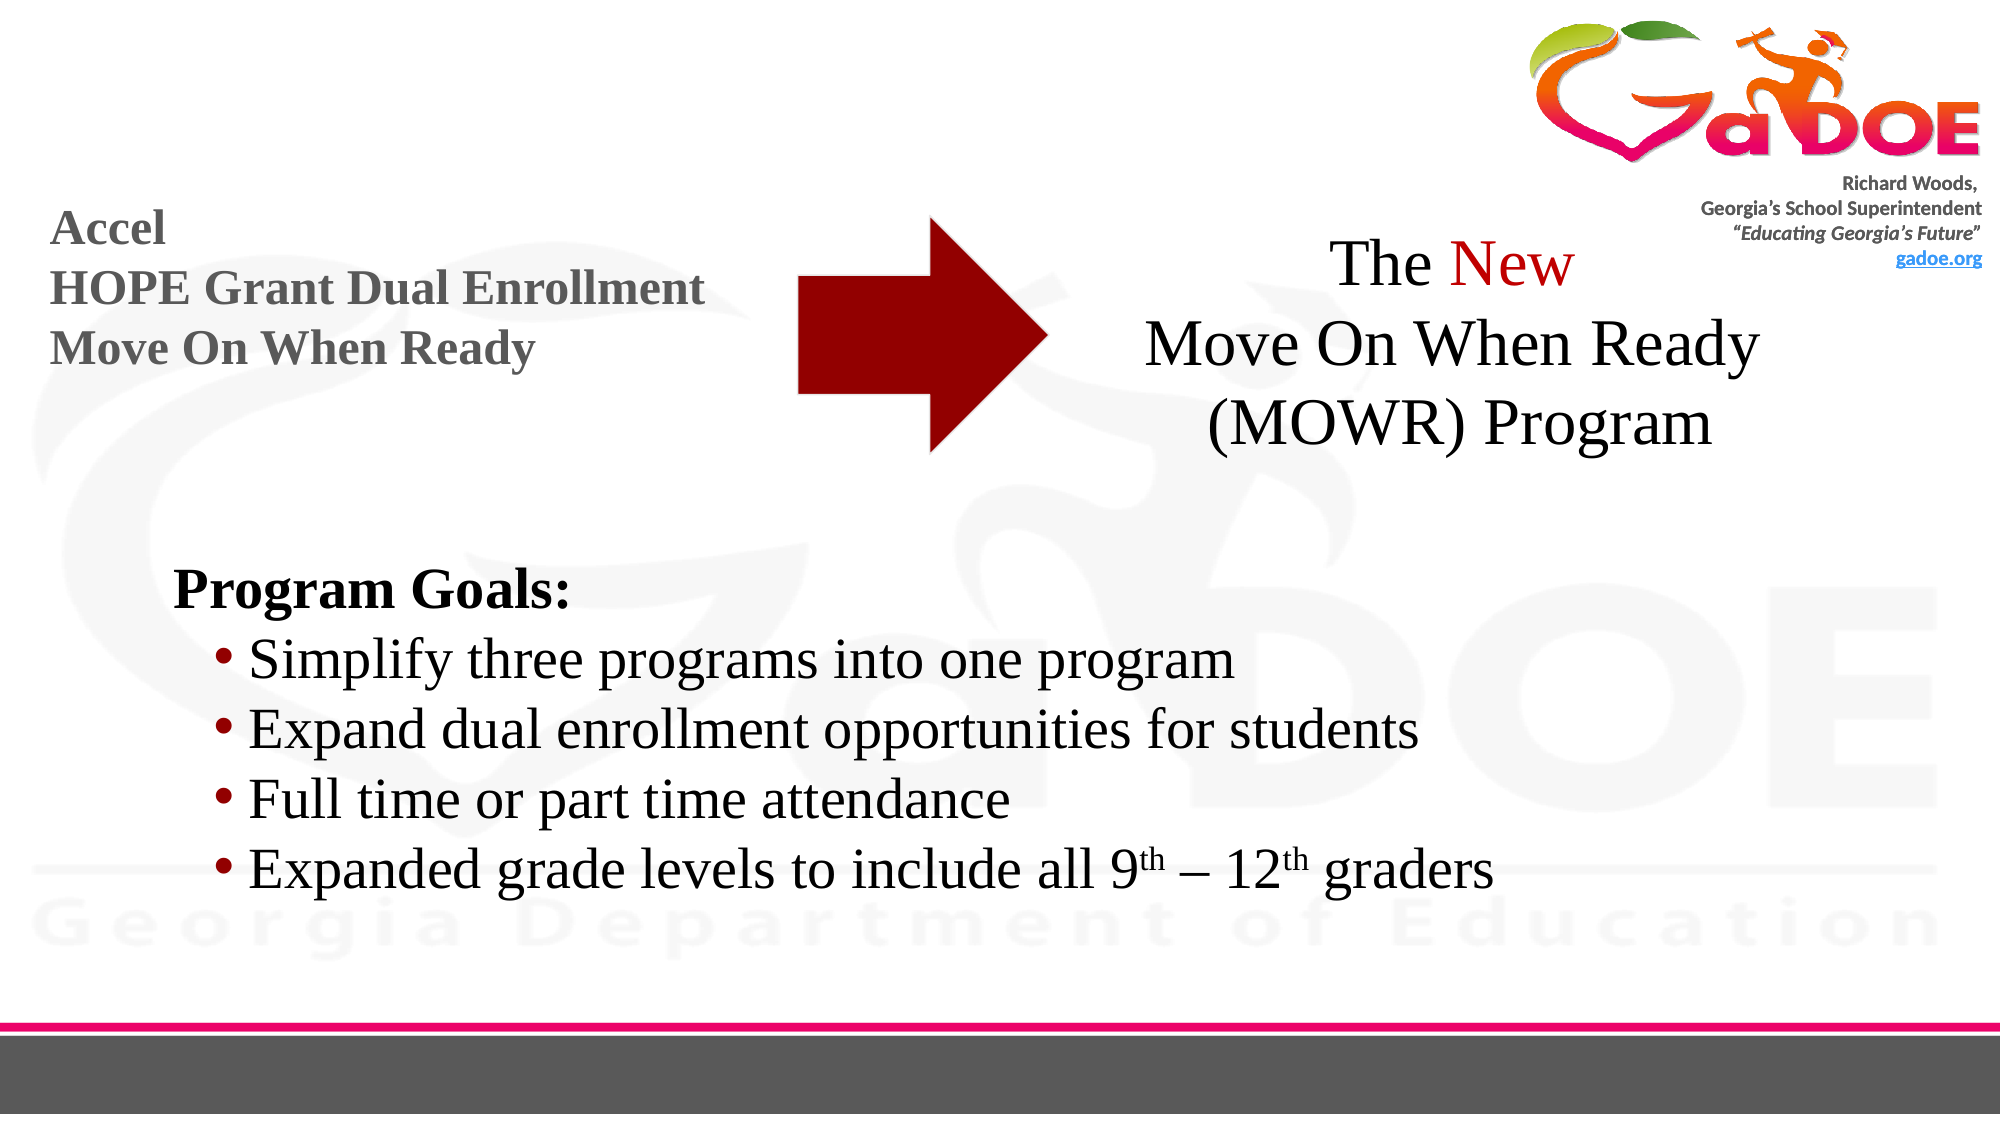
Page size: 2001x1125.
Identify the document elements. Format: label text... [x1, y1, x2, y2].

text_box Program Goals: Simplify three programs into one program Expand dual enrollment opportunities for students Full time or part time attendance Expanded grade levels to include all 9th – 12th graders [159, 542, 1642, 908]
text_box [797, 215, 1050, 455]
text_box The New Move On When Ready (MOWR) Program [1091, 211, 1832, 466]
picture [26, 235, 1964, 980]
list Accel HOPE Grant Dual Enrollment Move On When Ready [34, 186, 731, 493]
picture [1513, 8, 1998, 164]
